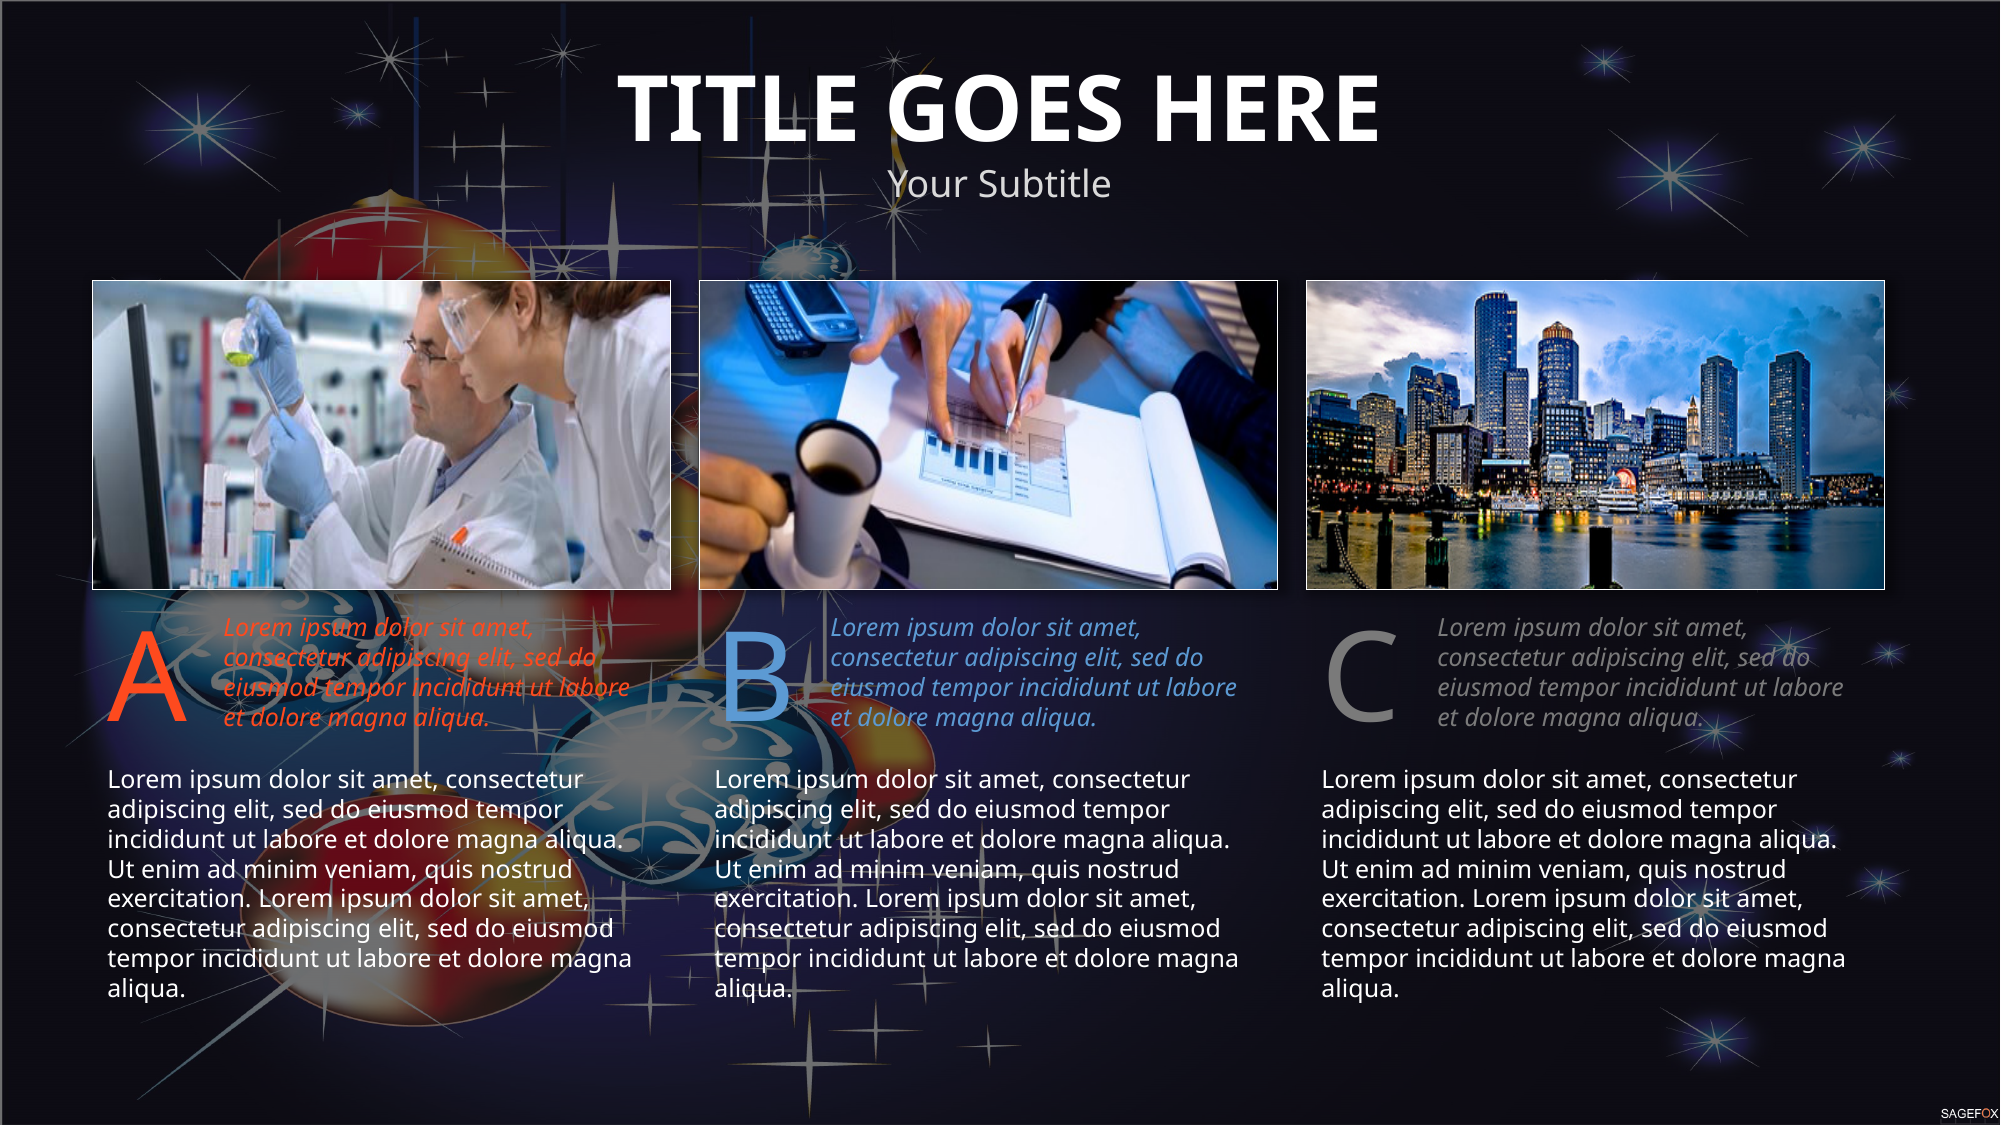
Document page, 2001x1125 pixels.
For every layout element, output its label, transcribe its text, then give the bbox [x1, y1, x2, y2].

text_box C [1306, 589, 1423, 754]
text_box Lorem ipsum dolor sit amet, consectetur adipiscing elit, sed do eiusmod tempor incididunt ut labore et dolore magna aliqua. Ut enim ad minim veniam, quis nostrud exercitation. Lorem ipsum dolor sit amet, consectetur adipiscing elit, sed do eiusmod tempor incididunt ut labore et dolore magna aliqua. [699, 755, 1260, 1011]
picture [0, 0, 2001, 1125]
text_box Lorem ipsum dolor sit amet, consectetur adipiscing elit, sed do eiusmod tempor incididunt ut labore et dolore magna aliqua. Ut enim ad minim veniam, quis nostrud exercitation. Lorem ipsum dolor sit amet, consectetur adipiscing elit, sed do eiusmod tempor incididunt ut labore et dolore magna aliqua. [92, 755, 653, 1011]
text_box Lorem ipsum dolor sit amet, consectetur adipiscing elit, sed do eiusmod tempor incididunt ut labore et dolore magna aliqua. Ut enim ad minim veniam, quis nostrud exercitation. Lorem ipsum dolor sit amet, consectetur adipiscing elit, sed do eiusmod tempor incididunt ut labore et dolore magna aliqua. [1306, 755, 1867, 1011]
text_box A [92, 589, 209, 754]
text_box [699, 280, 1279, 590]
text_box Lorem ipsum dolor sit amet, consectetur adipiscing elit, sed do eiusmod tempor incididunt ut labore et dolore magna aliqua. [208, 604, 671, 739]
text_box B [699, 589, 816, 754]
text_box Lorem ipsum dolor sit amet, consectetur adipiscing elit, sed do eiusmod tempor incididunt ut labore et dolore magna aliqua. [1422, 604, 1885, 739]
text_box Lorem ipsum dolor sit amet, consectetur adipiscing elit, sed do eiusmod tempor incididunt ut labore et dolore magna aliqua. [815, 604, 1278, 739]
text_box [92, 280, 671, 590]
text_box [1306, 280, 1886, 590]
text_box TITLE GOES HERE Your Subtitle [548, 42, 1452, 212]
